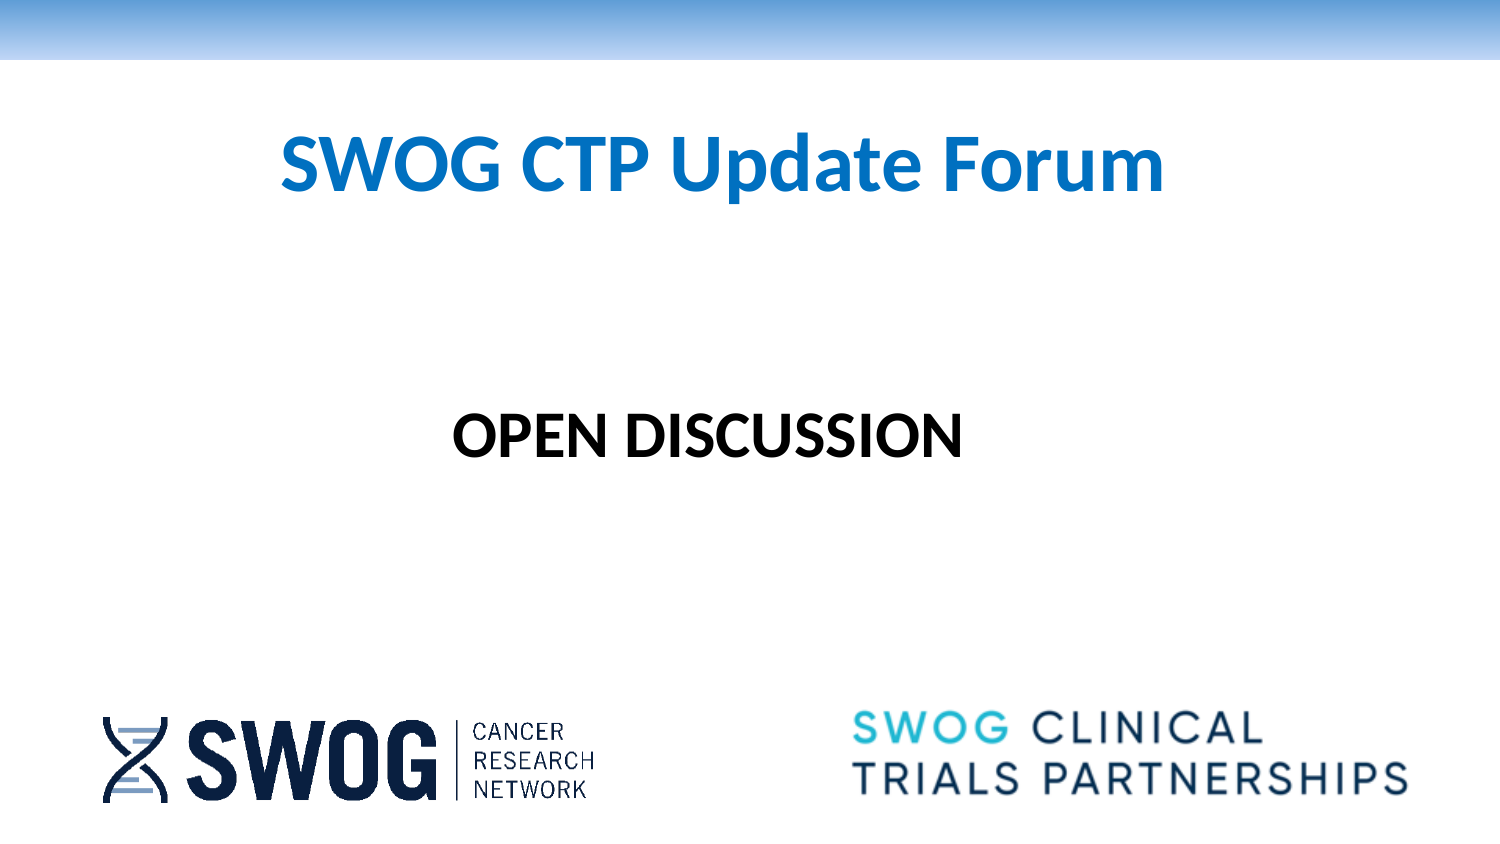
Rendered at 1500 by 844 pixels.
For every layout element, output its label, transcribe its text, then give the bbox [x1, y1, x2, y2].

picture [103, 717, 593, 803]
text_box SWOG CTP Update Forum [120, 112, 1346, 220]
text_box [0, 0, 1500, 60]
picture [843, 702, 1432, 818]
text_box OPEN DISCUSSION [112, 392, 1305, 503]
